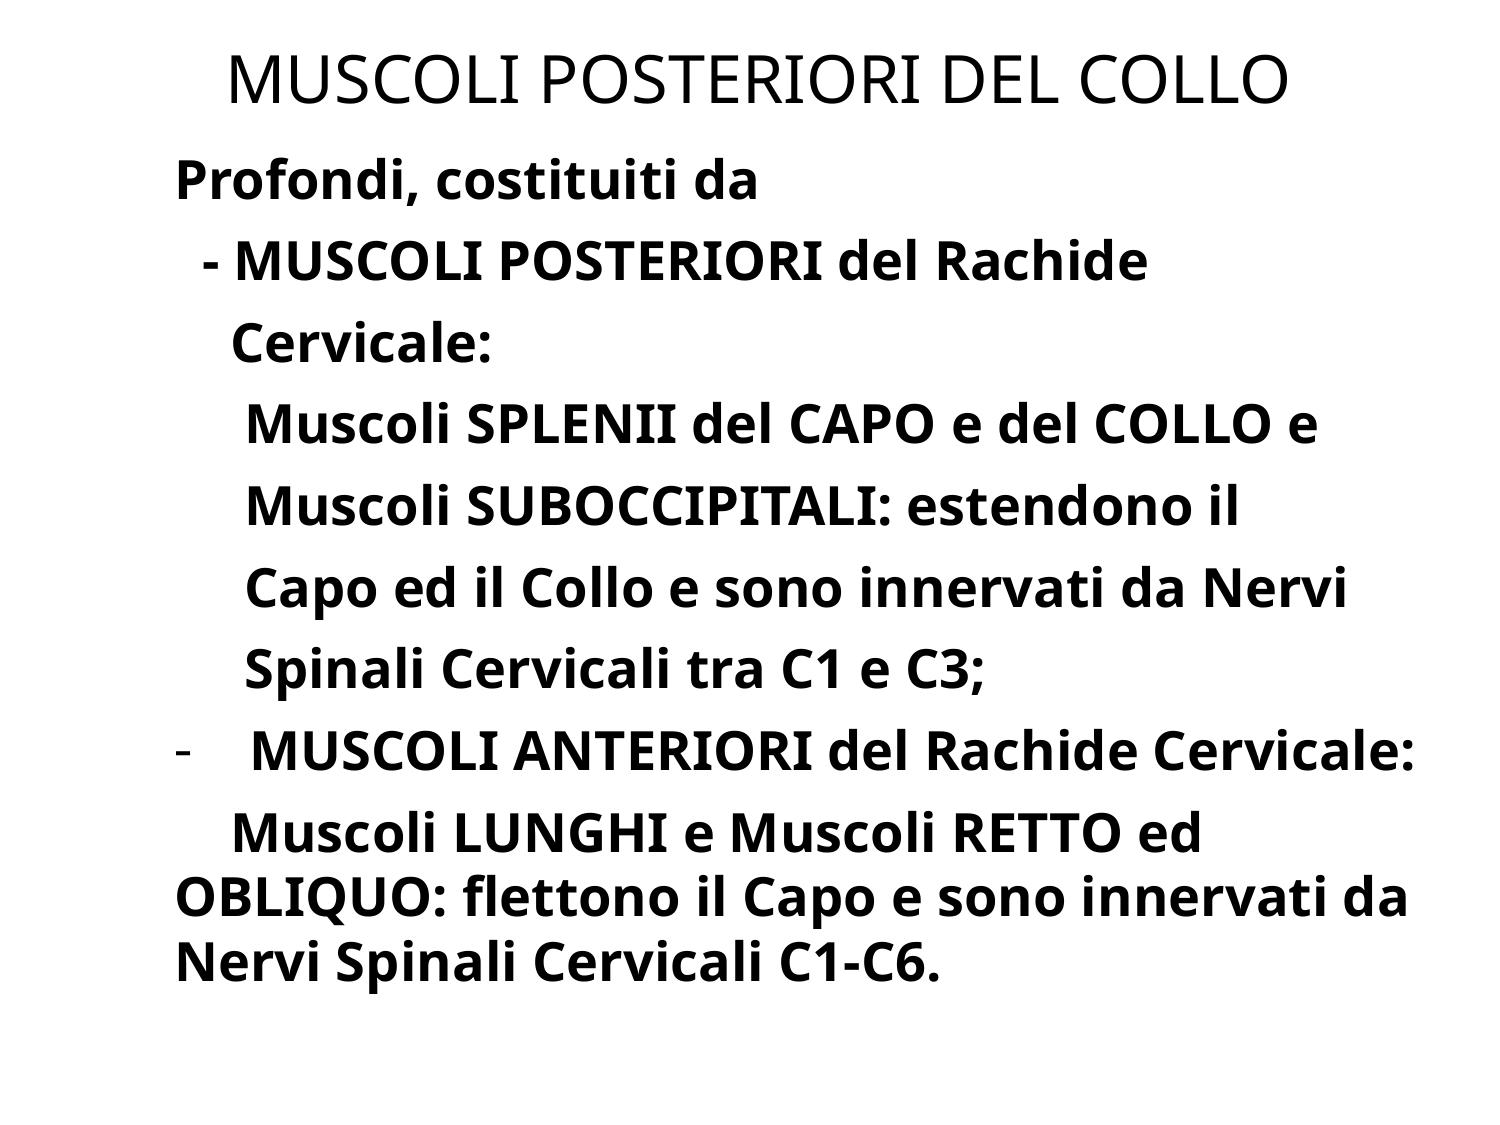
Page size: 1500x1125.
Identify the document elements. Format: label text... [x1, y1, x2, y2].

list Profondi, costituiti da - MUSCOLI POSTERIORI del Rachide Cervicale: Muscoli SPLENII del CAPO e del COLLO e Muscoli SUBOCCIPITALI: estendono il Capo ed il Collo e sono innervati da Nervi Spinali Cervicali tra C1 e C3; MUSCOLI ANTERIORI del Rachide Cervicale: Muscoli LUNGHI e Muscoli RETTO ed OBLIQUO: flettono il Capo e sono innervati da Nervi Spinali Cervicali C1-C6. [159, 137, 1436, 1125]
title MUSCOLI POSTERIORI DEL COLLO [121, 0, 1397, 171]
